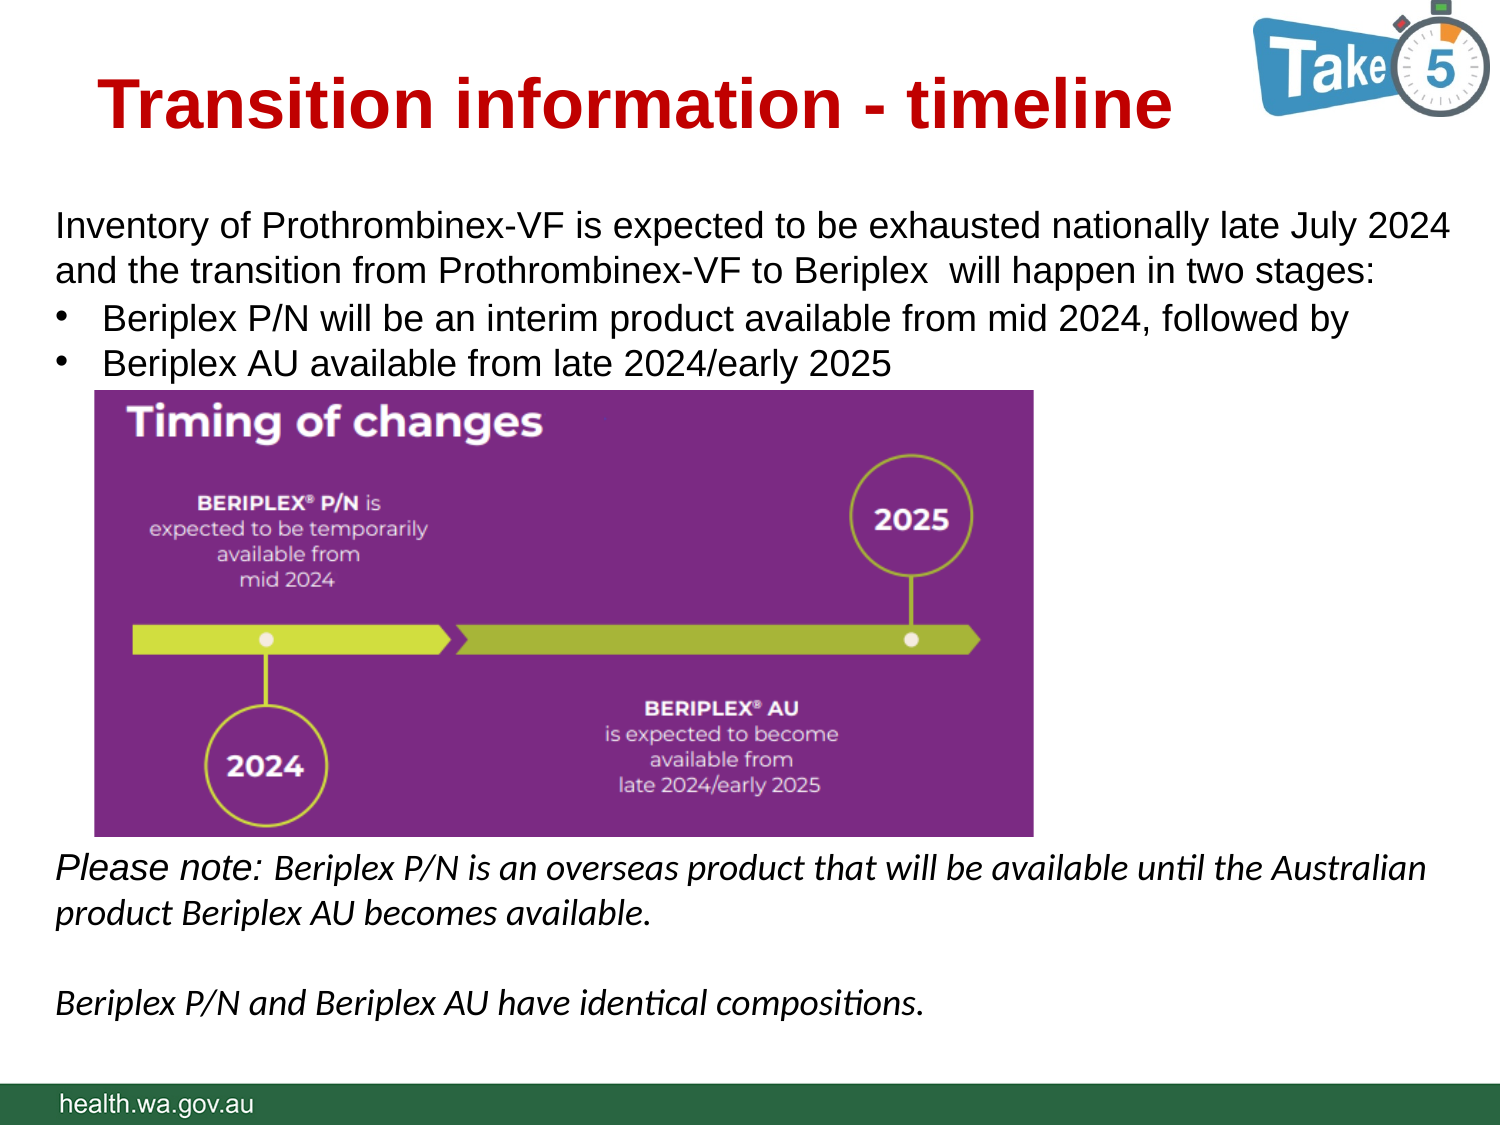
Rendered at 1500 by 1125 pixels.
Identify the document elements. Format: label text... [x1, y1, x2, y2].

text_box Inventory of Prothrombinex-VF is expected to be exhausted nationally late July 2024 and the transition from Prothrombinex-VF to Beriplex will happen in two stages: Beriplex P/N will be an interim product available from mid 2024, followed by Beriplex AU available from late 2024/early 2025 Please note: Beriplex P/N is an overseas product that will be available until the Australian product Beriplex AU becomes available. Beriplex P/N and Beriplex AU have identical compositions. [40, 193, 1476, 1031]
title Transition information - timeline [82, 26, 1264, 175]
picture [0, 0, 1500, 1125]
